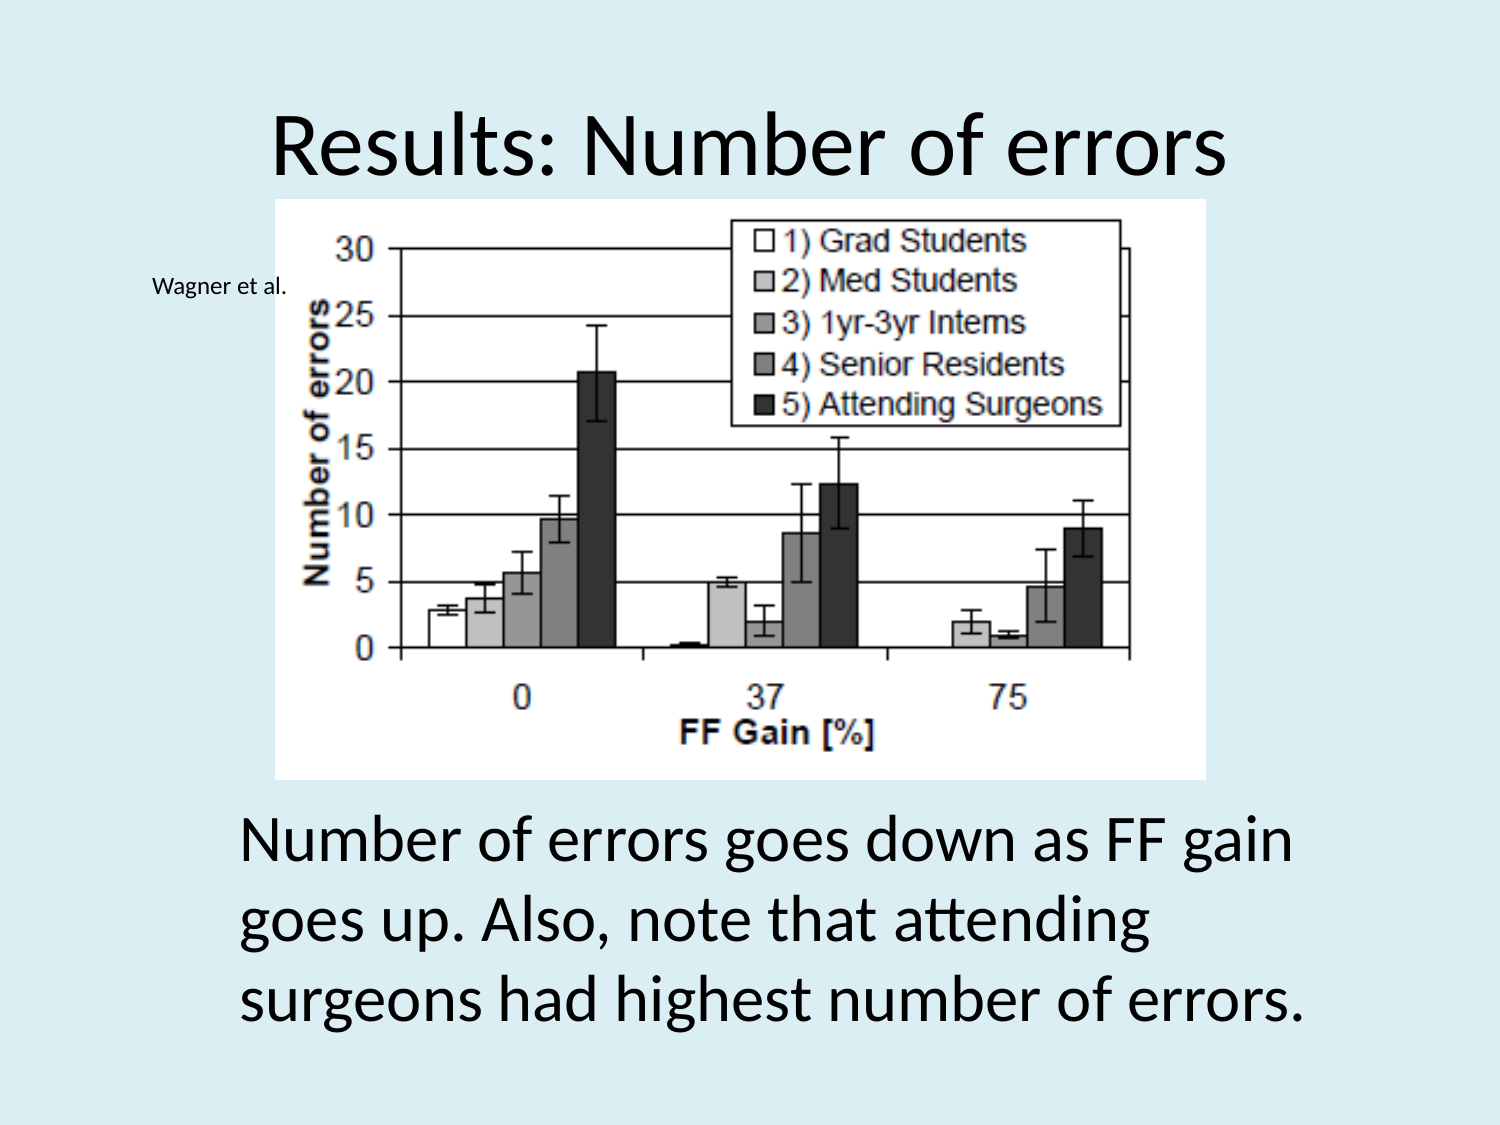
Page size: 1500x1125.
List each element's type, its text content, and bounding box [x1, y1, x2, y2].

picture [274, 199, 1206, 780]
title Results: Number of errors [75, 45, 1425, 233]
text_box Number of errors goes down as FF gain goes up. Also, note that attending surgeons had highest number of errors. [225, 787, 1388, 1043]
text_box Wagner et al. [137, 262, 269, 308]
